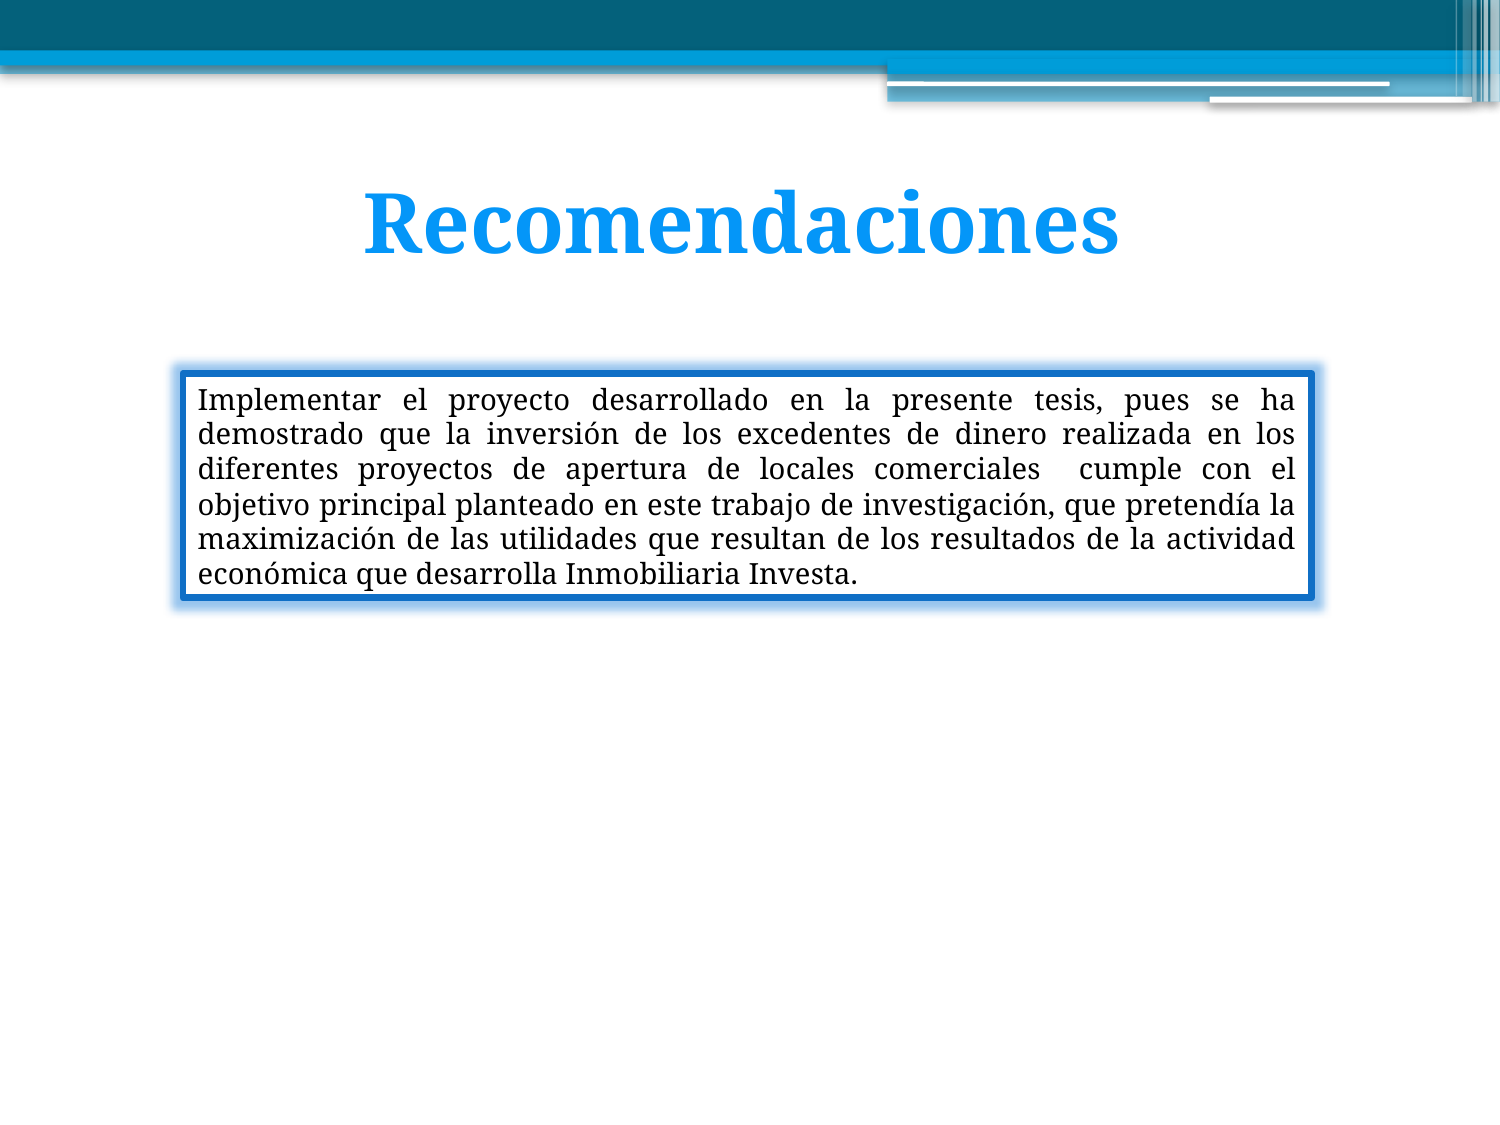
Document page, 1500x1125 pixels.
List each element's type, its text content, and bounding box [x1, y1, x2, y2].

text_box Implementar el proyecto desarrollado en la presente tesis, pues se ha demostrado que la inversión de los excedentes de dinero realizada en los diferentes proyectos de apertura de locales comerciales cumple con el objetivo principal planteado en este trabajo de investigación, que pretendía la maximización de las utilidades que resultan de los resultados de la actividad económica que desarrolla Inmobiliaria Investa. [180, 370, 1315, 601]
text_box Recomendaciones [348, 162, 1137, 278]
